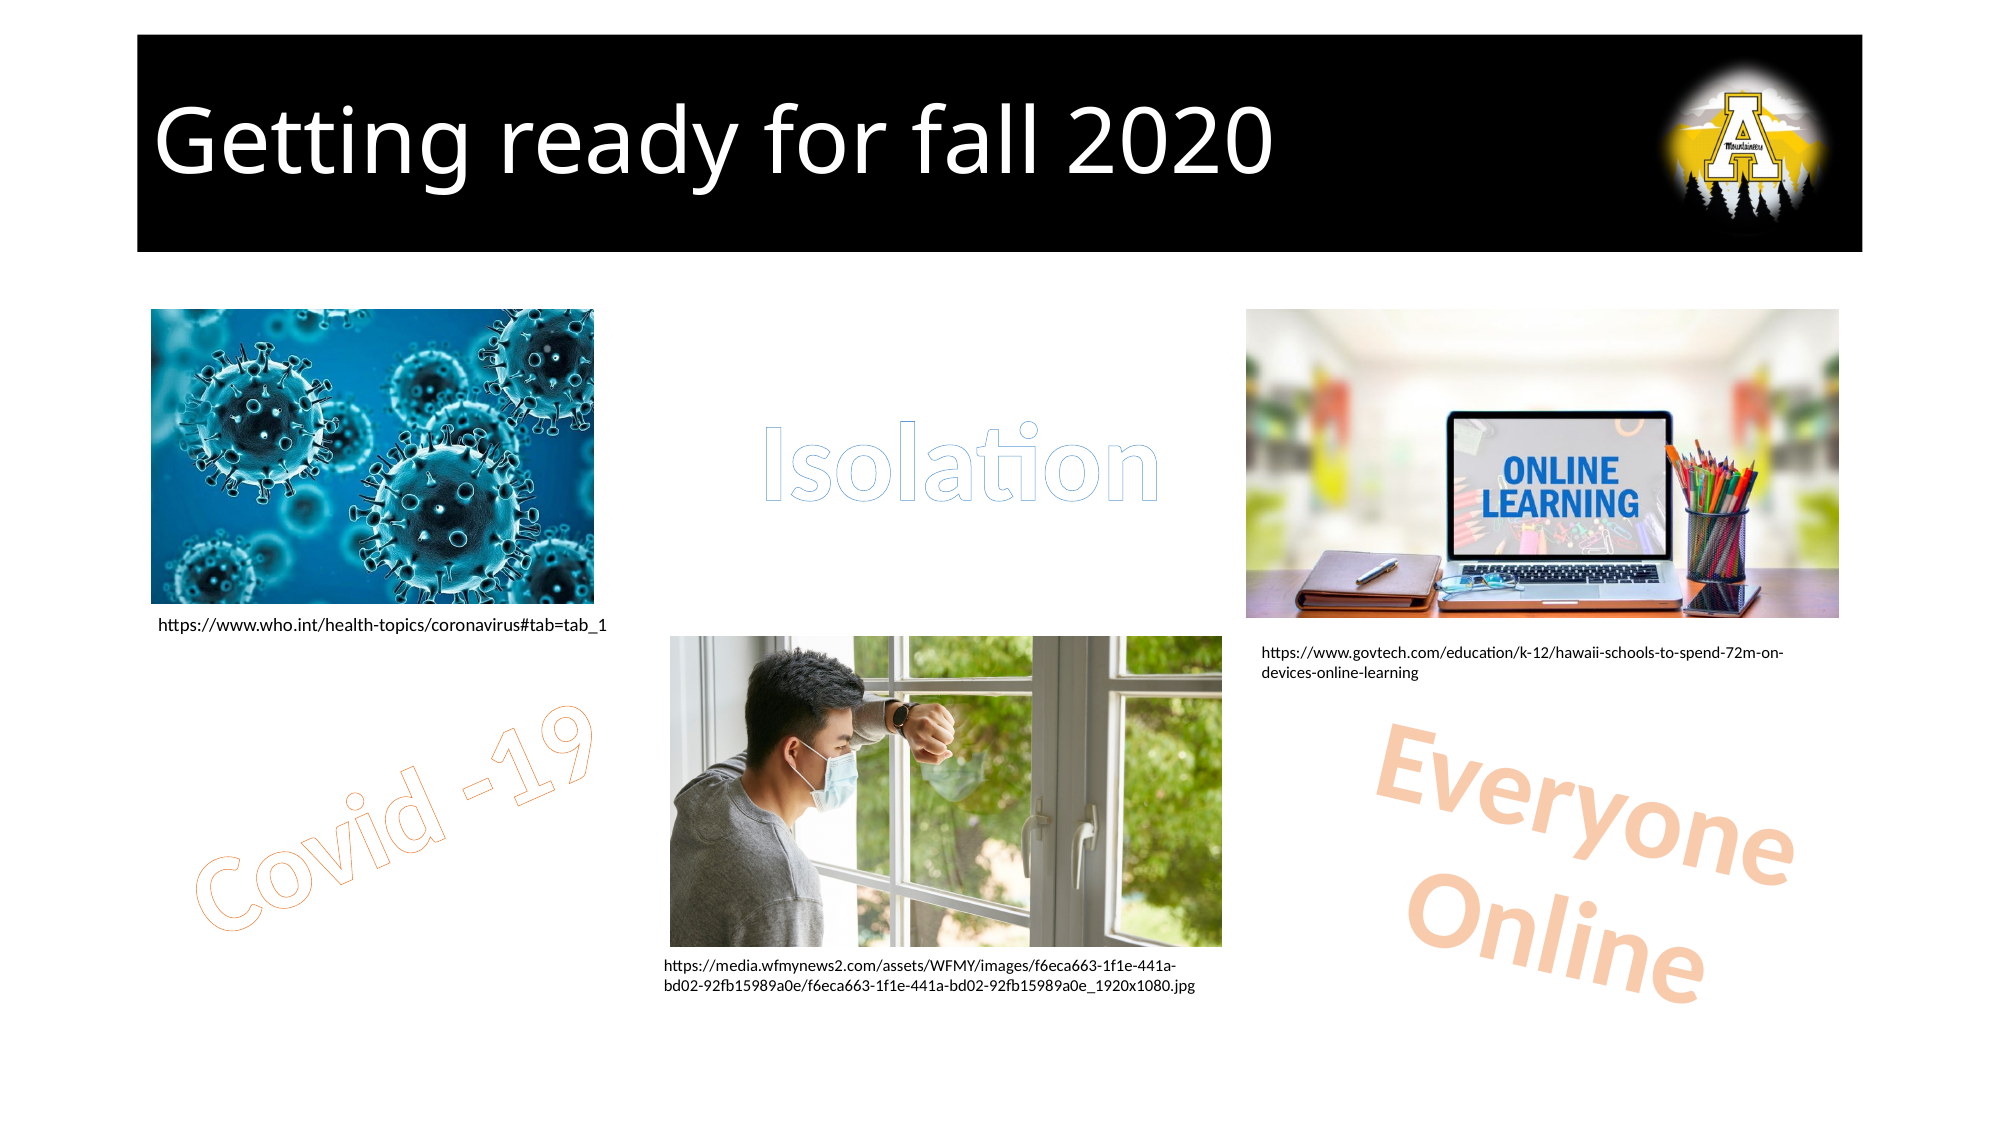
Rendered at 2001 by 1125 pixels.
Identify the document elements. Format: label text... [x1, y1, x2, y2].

text_box Everyone Online [1318, 691, 1832, 1055]
picture [1649, 51, 1840, 242]
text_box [649, 635, 1222, 1024]
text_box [143, 309, 683, 644]
text_box Getting ready for fall 2020 [137, 34, 1863, 252]
text_box Isolation [743, 380, 1178, 531]
text_box Covid -19 [150, 648, 637, 975]
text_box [1246, 309, 1839, 691]
